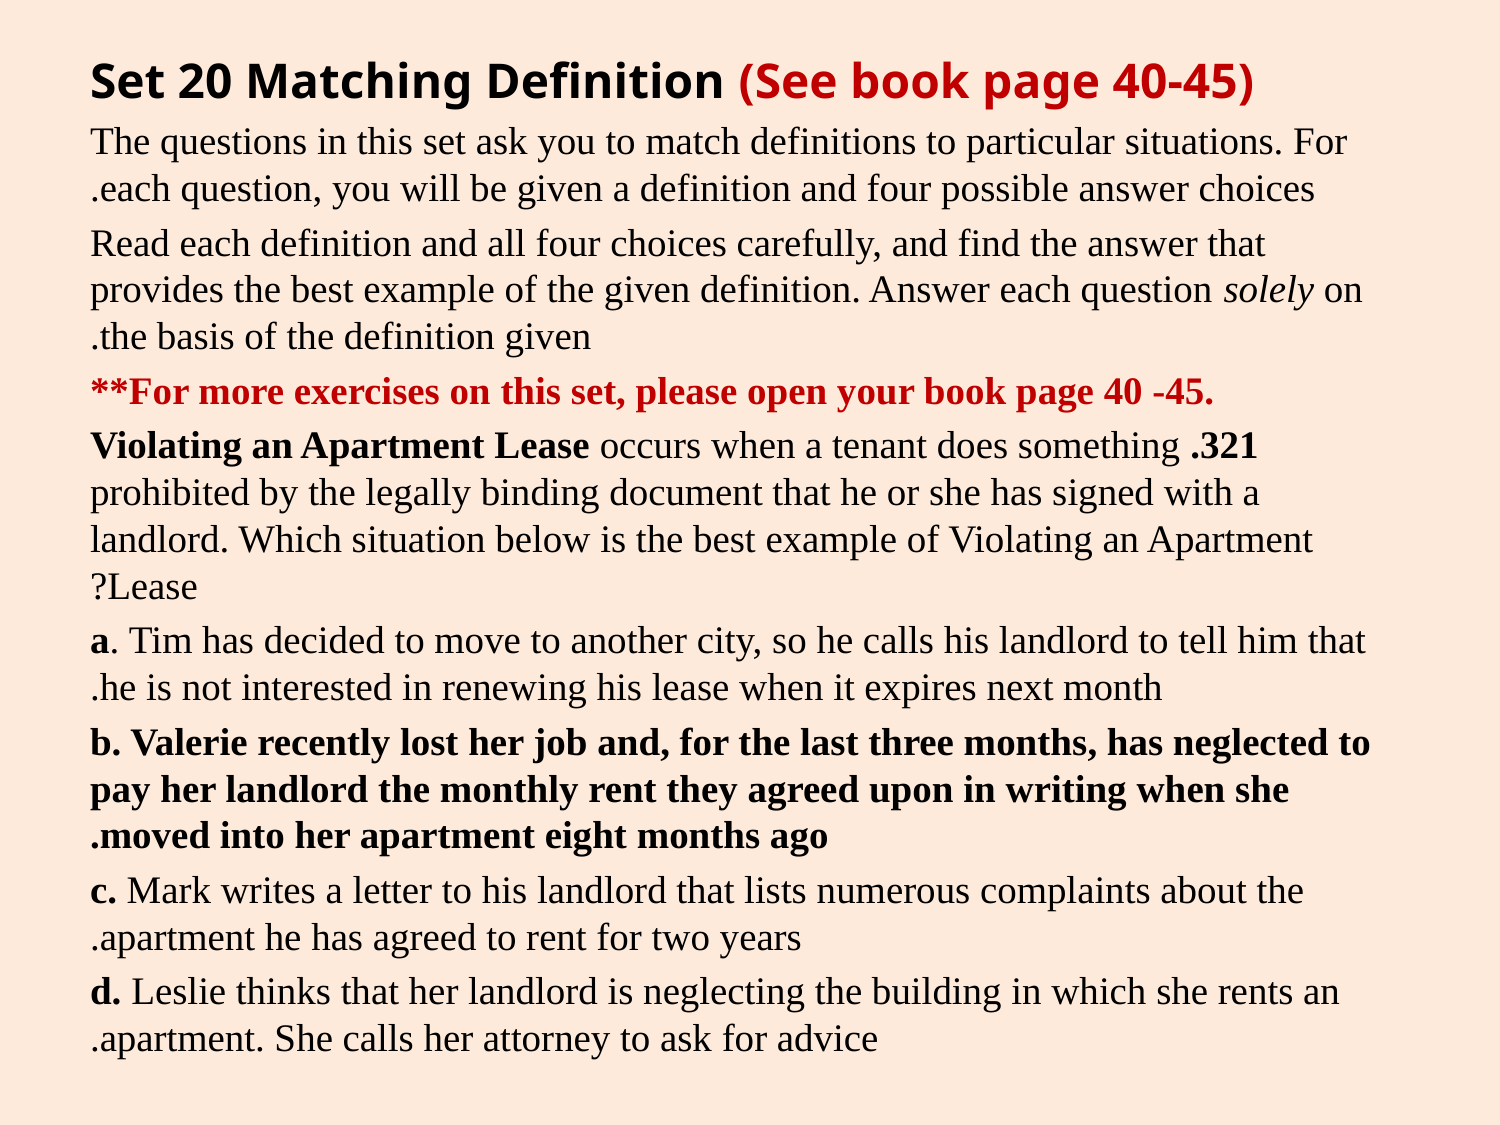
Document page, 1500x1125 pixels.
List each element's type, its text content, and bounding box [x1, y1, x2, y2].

list Set 20 Matching Definition (See book page 40-45) The questions in this set ask you to match definitions to particular situations. For each question, you will be given a definition and four possible answer choices. Read each definition and all four choices carefully, and find the answer that provides the best example of the given definition. Answer each question solely on the basis of the definition given. **For more exercises on this set, please open your book page 40 -45. 321. Violating an Apartment Lease occurs when a tenant does something prohibited by the legally binding document that he or she has signed with a landlord. Which situation below is the best example of Violating an Apartment Lease? a. Tim has decided to move to another city, so he calls his landlord to tell him that he is not interested in renewing his lease when it expires next month. b. Valerie recently lost her job and, for the last three months, has neglected to pay her landlord the monthly rent they agreed upon in writing when she moved into her apartment eight months ago. c. Mark writes a letter to his landlord that lists numerous complaints about the apartment he has agreed to rent for two years. d. Leslie thinks that her landlord is neglecting the building in which she rents an apartment. She calls her attorney to ask for advice. [75, 42, 1425, 1083]
